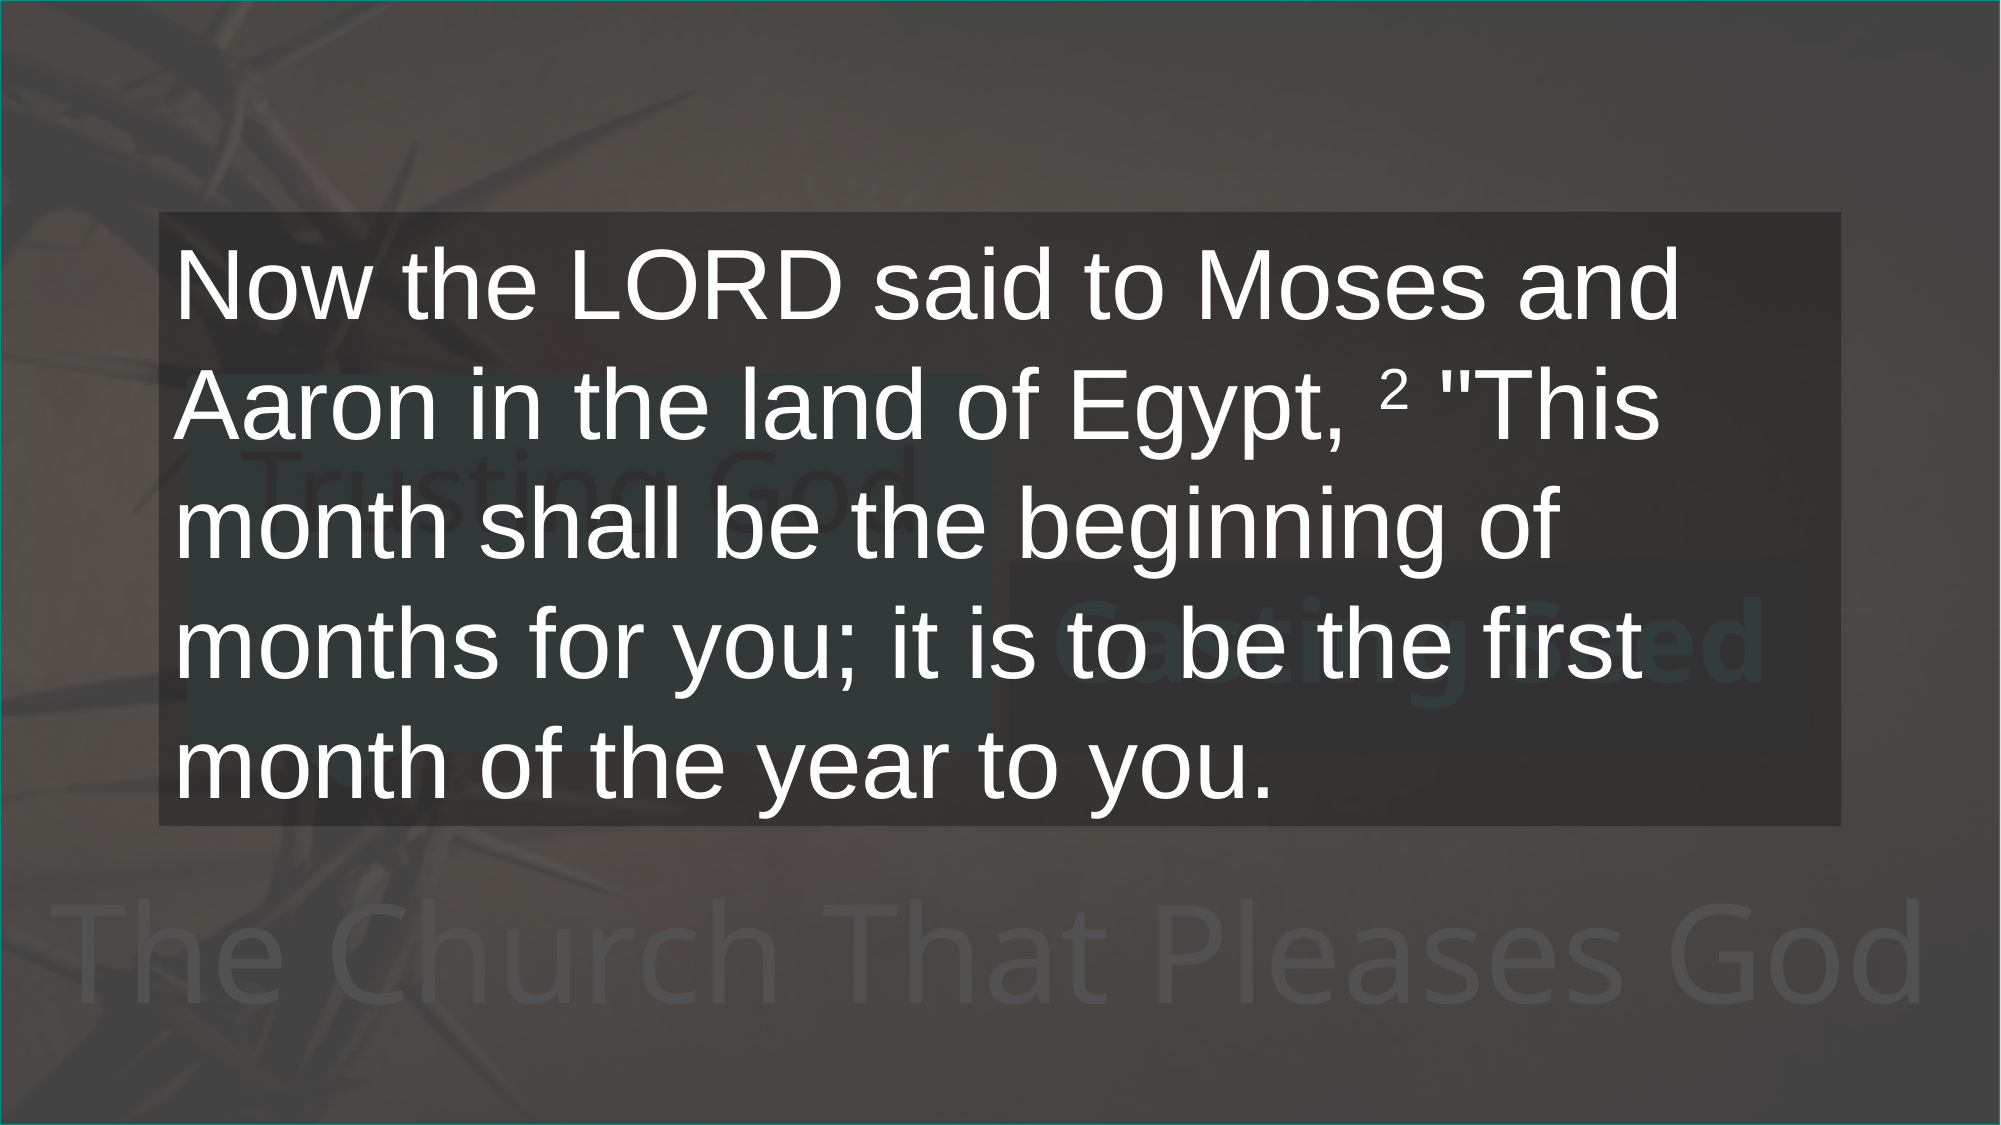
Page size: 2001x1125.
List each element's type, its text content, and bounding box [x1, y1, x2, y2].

text_box [0, 0, 2000, 1125]
text_box Now the LORD said to Moses and Aaron in the land of Egypt, 2 "This month shall be the beginning of months for you; it is to be the first month of the year to you. [158, 211, 1842, 827]
